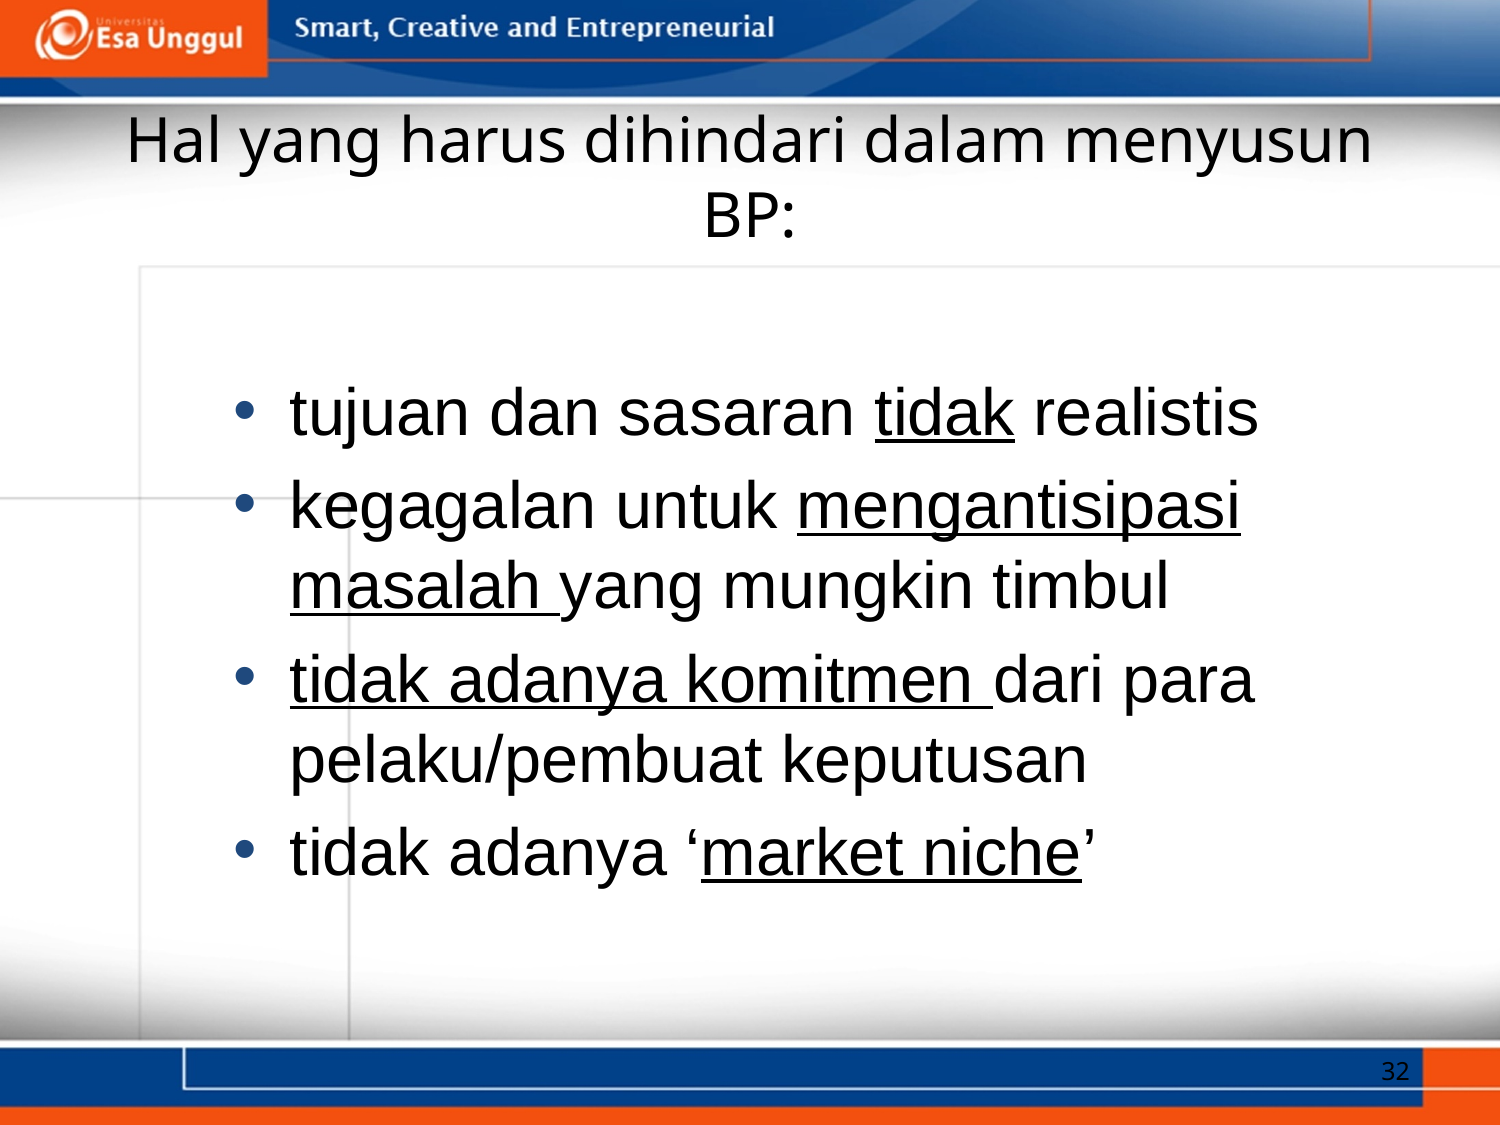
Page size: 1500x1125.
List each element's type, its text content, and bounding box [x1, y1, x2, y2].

title Hal yang harus dihindari dalam menyusun BP: [75, 99, 1425, 250]
text_box [512, 1037, 988, 1113]
picture [0, 0, 1500, 1125]
slide_number 32 [1388, 1042, 1425, 1103]
text_box [1074, 1037, 1388, 1113]
text_box tujuan dan sasaran tidak realistis kegagalan untuk mengantisipasi masalah yang mungkin timbul tidak adanya komitmen dari para pelaku/pembuat keputusan tidak adanya ‘market niche’ [218, 361, 1388, 1013]
